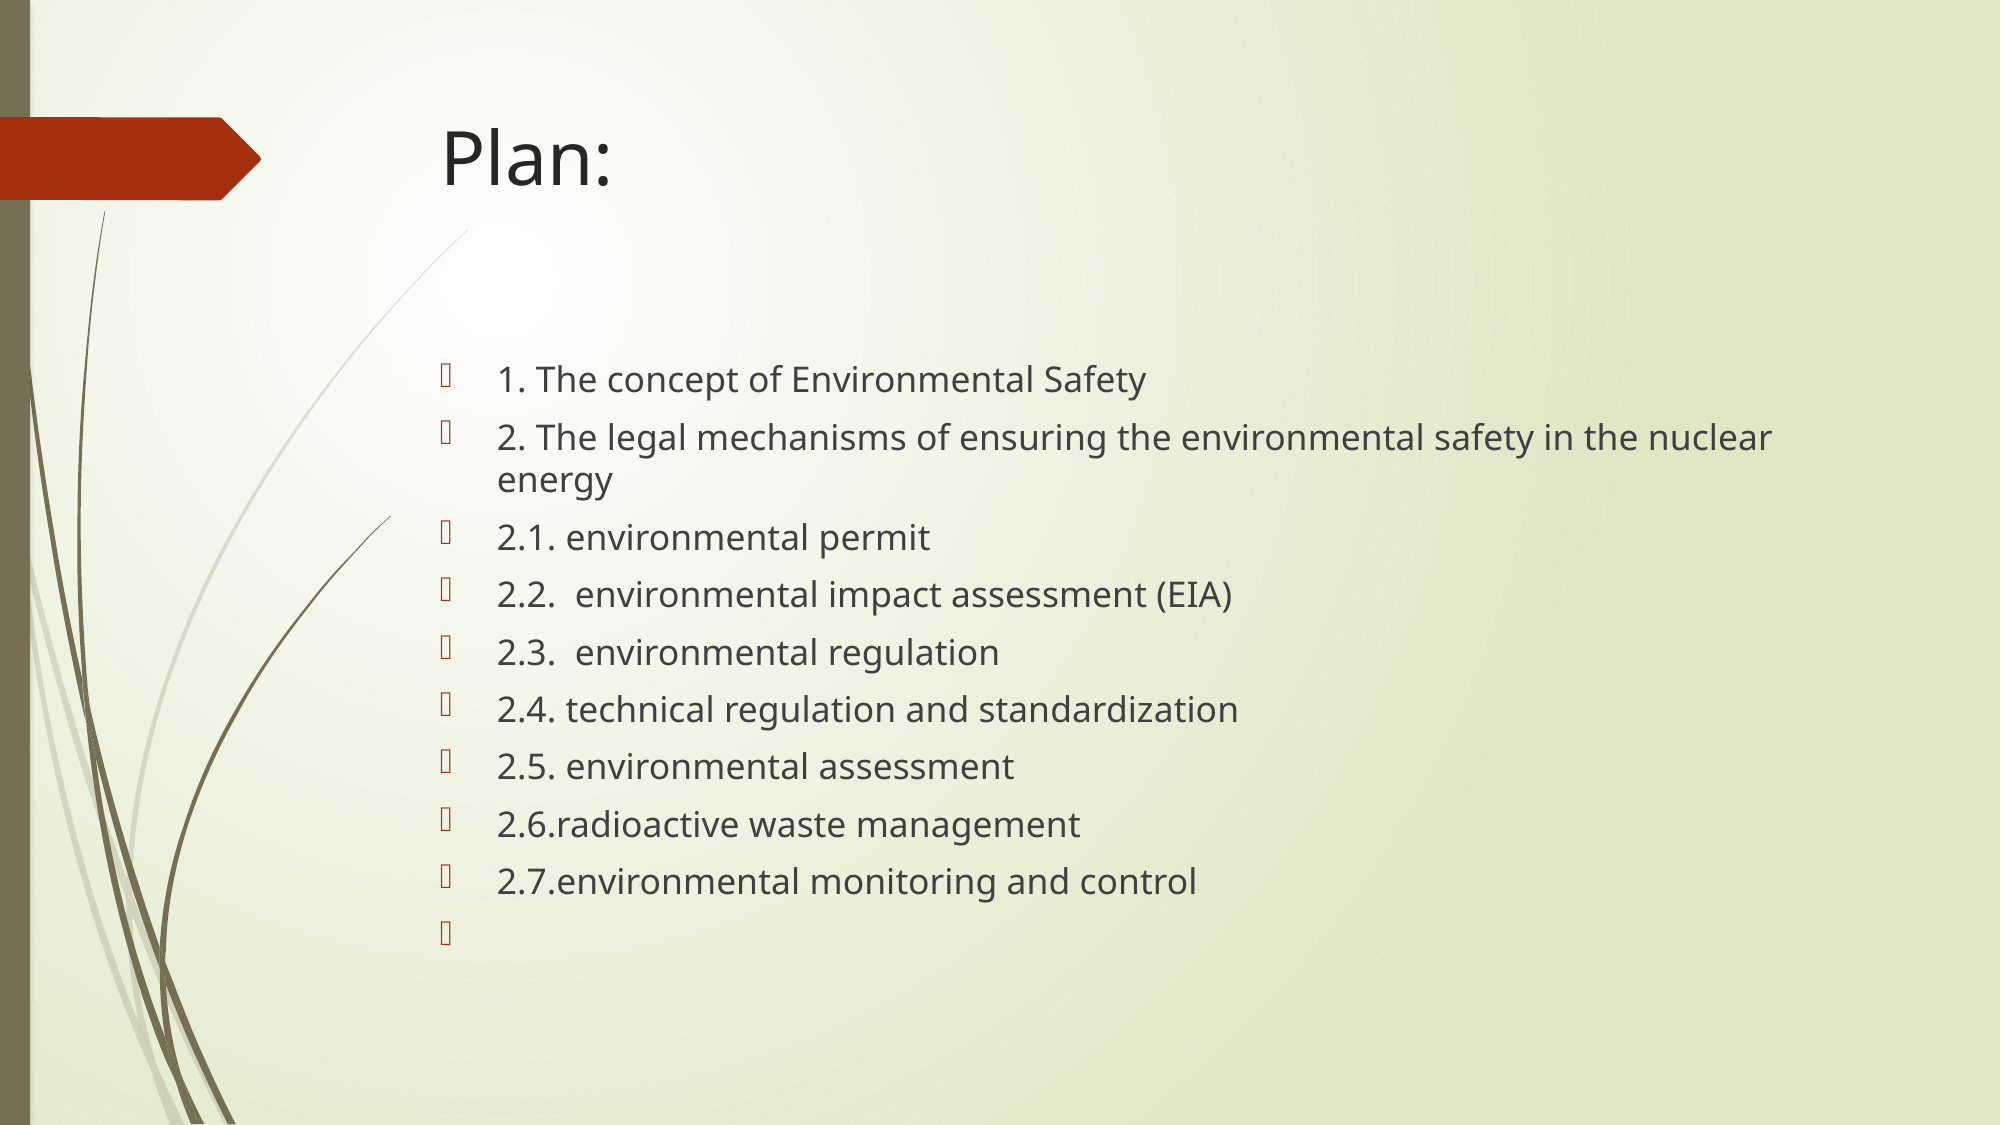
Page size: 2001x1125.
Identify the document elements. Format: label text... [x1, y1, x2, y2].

list 1. The concept of Environmental Safety 2. The legal mechanisms of ensuring the environmental safety in the nuclear energy 2.1. environmental permit 2.2. environmental impact assessment (EIA) 2.3. environmental regulation 2.4. technical regulation and standardization 2.5. environmental assessment 2.6.radioactive waste management 2.7.environmental monitoring and control [424, 350, 1888, 970]
title Plan: [425, 102, 1888, 313]
